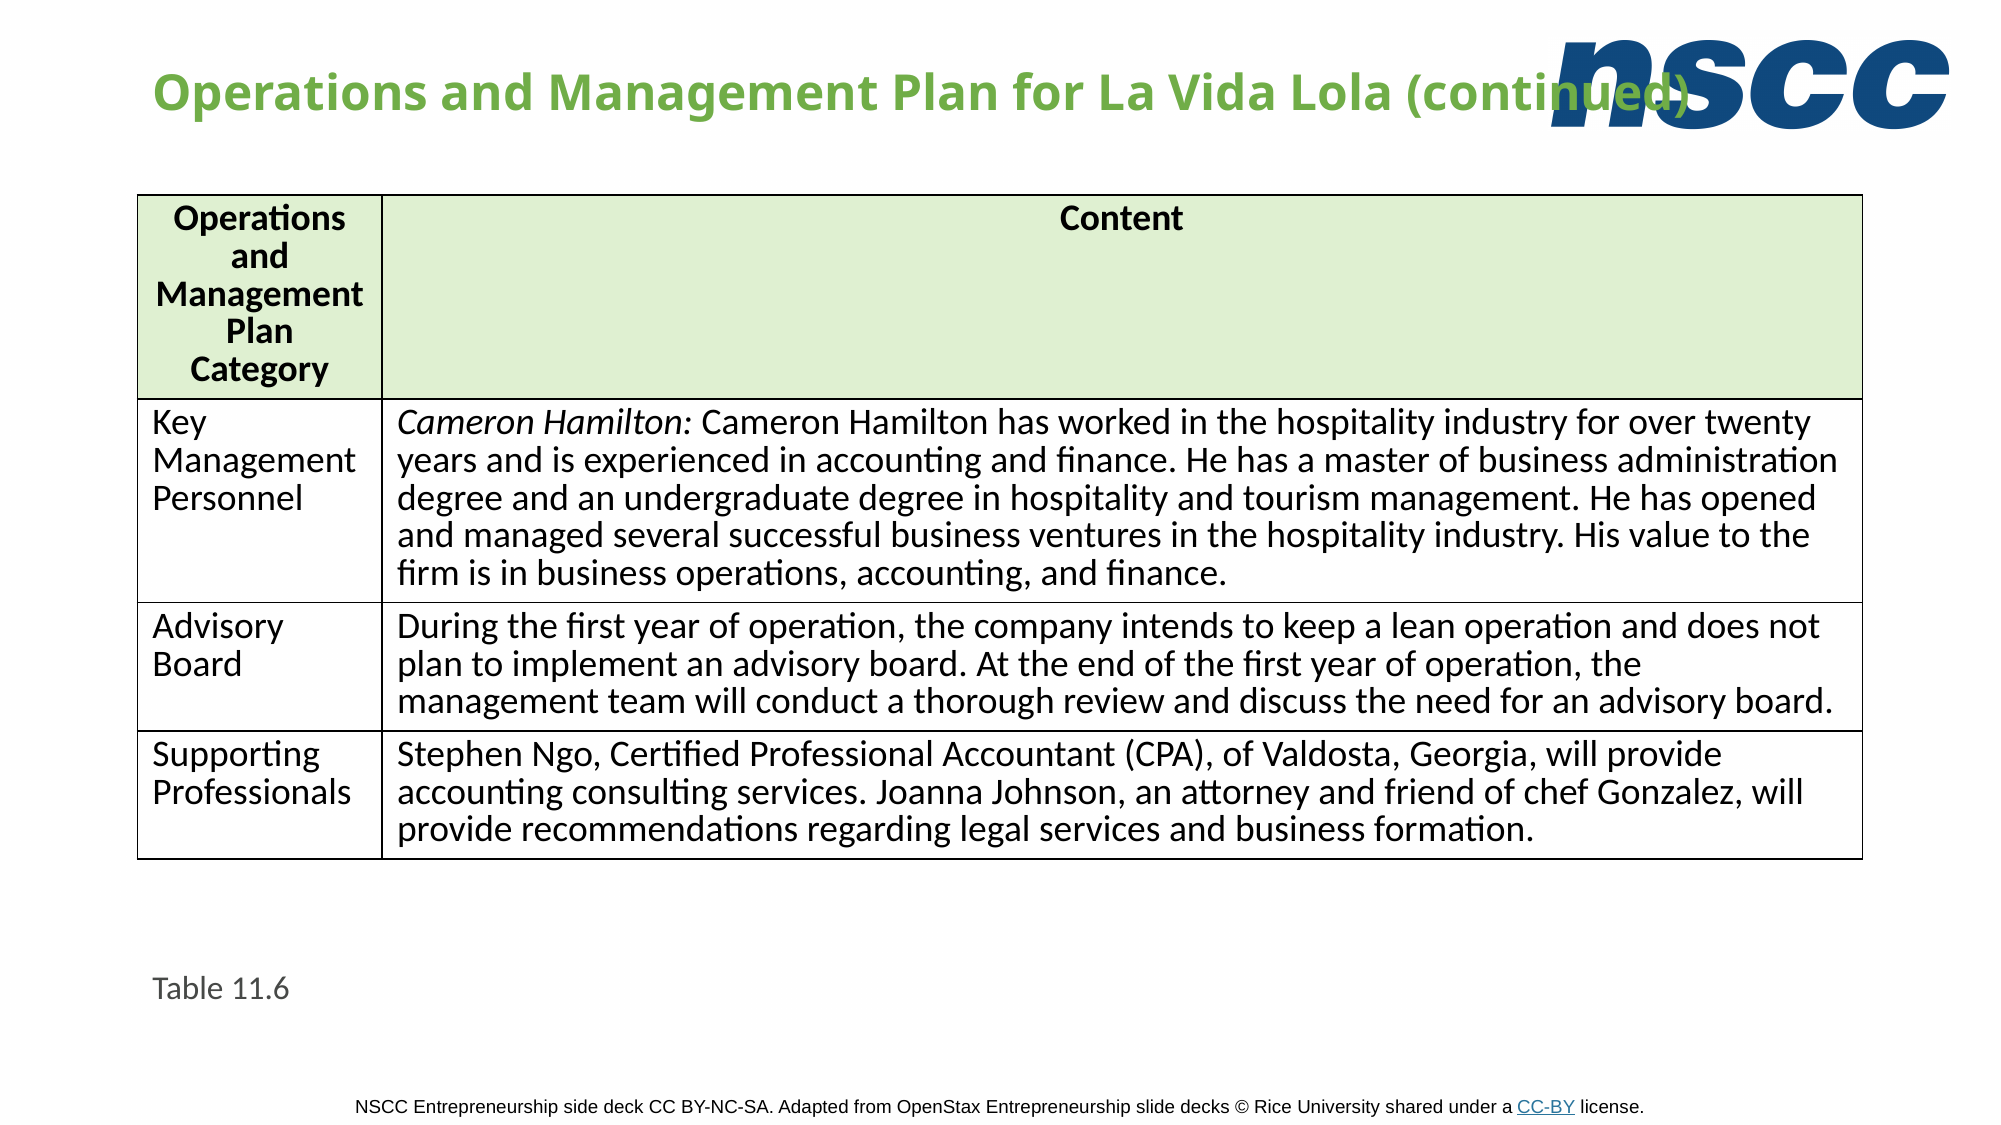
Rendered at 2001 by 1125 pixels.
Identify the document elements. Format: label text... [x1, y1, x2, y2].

table_header Operations and Management Plan Category [138, 196, 381, 398]
picture [0, 0, 2001, 1125]
table_cell Advisory Board [138, 603, 381, 730]
table_cell Cameron Hamilton: Cameron Hamilton has worked in the hospitality industry for over twenty years and is experienced in accounting and finance. He has a master of business administration degree and an undergraduate degree in hospitality and tourism management. He has opened and managed several successful business ventures in the hospitality industry. His value to the firm is in business operations, accounting, and finance. [383, 400, 1862, 602]
table_cell Key Management Personnel [138, 400, 381, 602]
table_cell Supporting Professionals [138, 732, 381, 858]
title Operations and Management Plan for La Vida Lola (continued) [137, 59, 1863, 130]
table_cell Stephen Ngo, Certified Professional Accountant (CPA), of Valdosta, Georgia, will provide accounting consulting services. Joanna Johnson, an attorney and friend of chef Gonzalez, will provide recommendations regarding legal services and business formation. [383, 732, 1862, 858]
table_cell During the first year of operation, the company intends to keep a lean operation and does not plan to implement an advisory board. At the end of the first year of operation, the management team will conduct a thorough review and discuss the need for an advisory board. [383, 603, 1862, 730]
list Table 11.6 [137, 963, 1863, 1044]
table_header Content [383, 196, 1862, 398]
